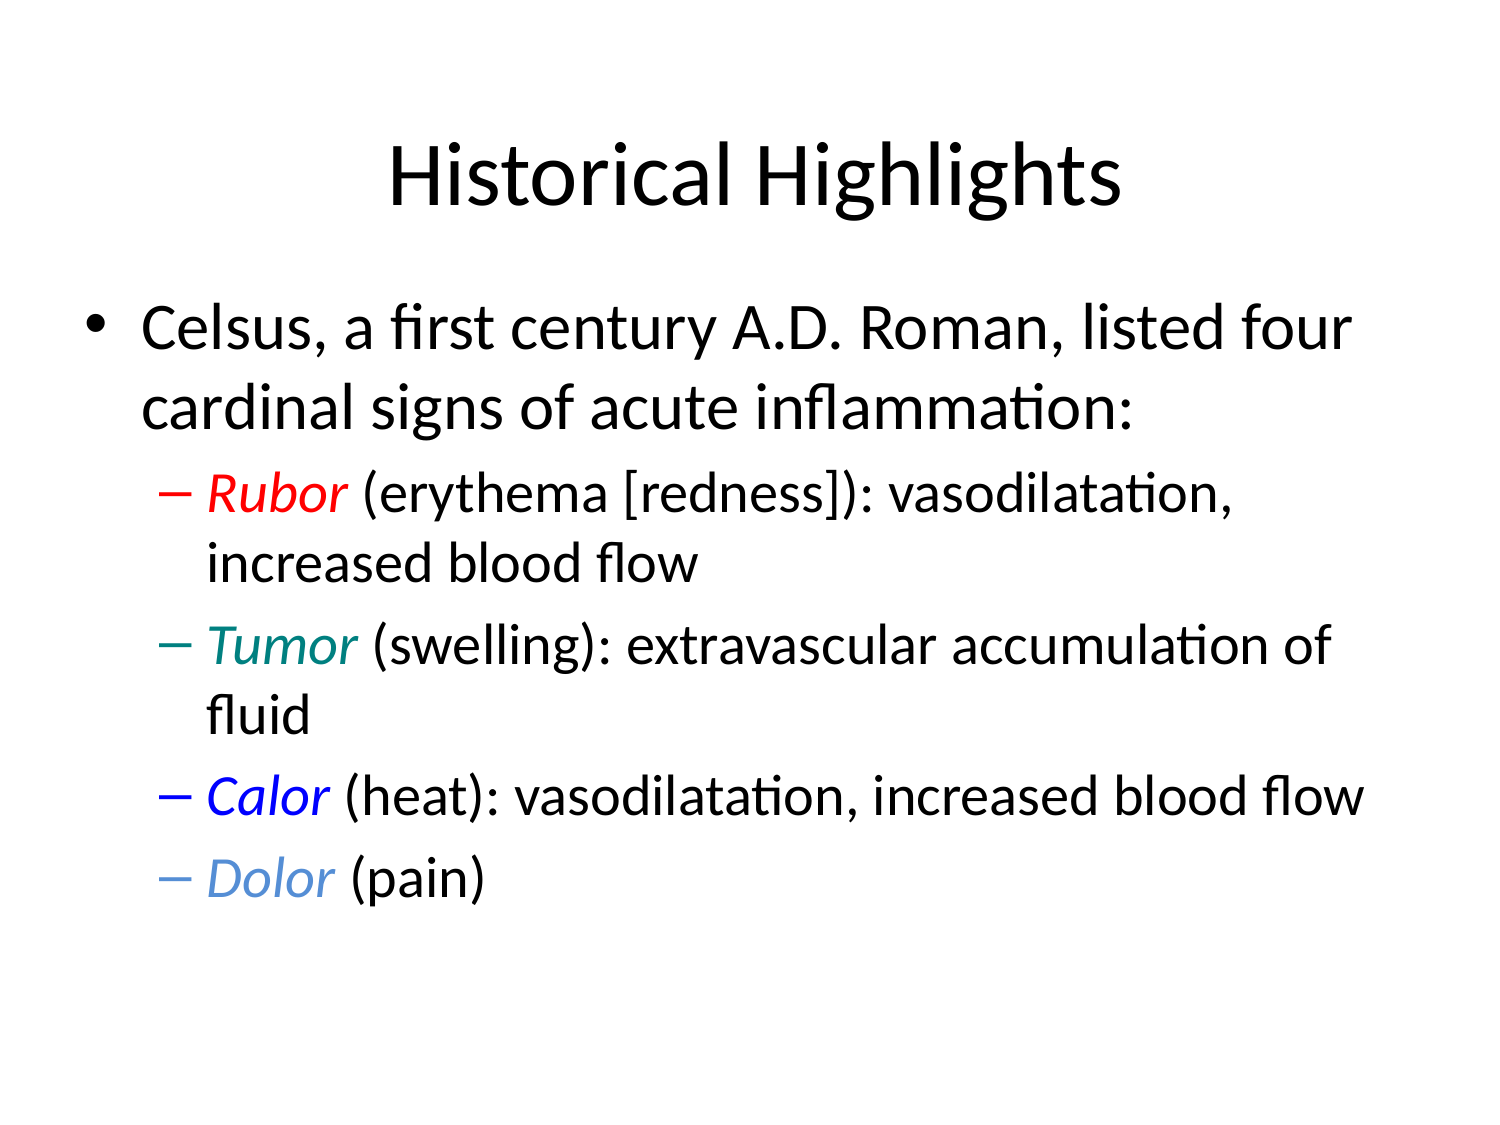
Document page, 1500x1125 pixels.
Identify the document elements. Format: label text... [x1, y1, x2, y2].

title Historical Highlights [99, 75, 1412, 263]
list Celsus, a first century A.D. Roman, listed four cardinal signs of acute inflammation: Rubor (erythema [redness]): vasodilatation, increased blood flow Tumor (swelling): extravascular accumulation of fluid Calor (heat): vasodilatation, increased blood flow Dolor (pain) [69, 275, 1437, 950]
